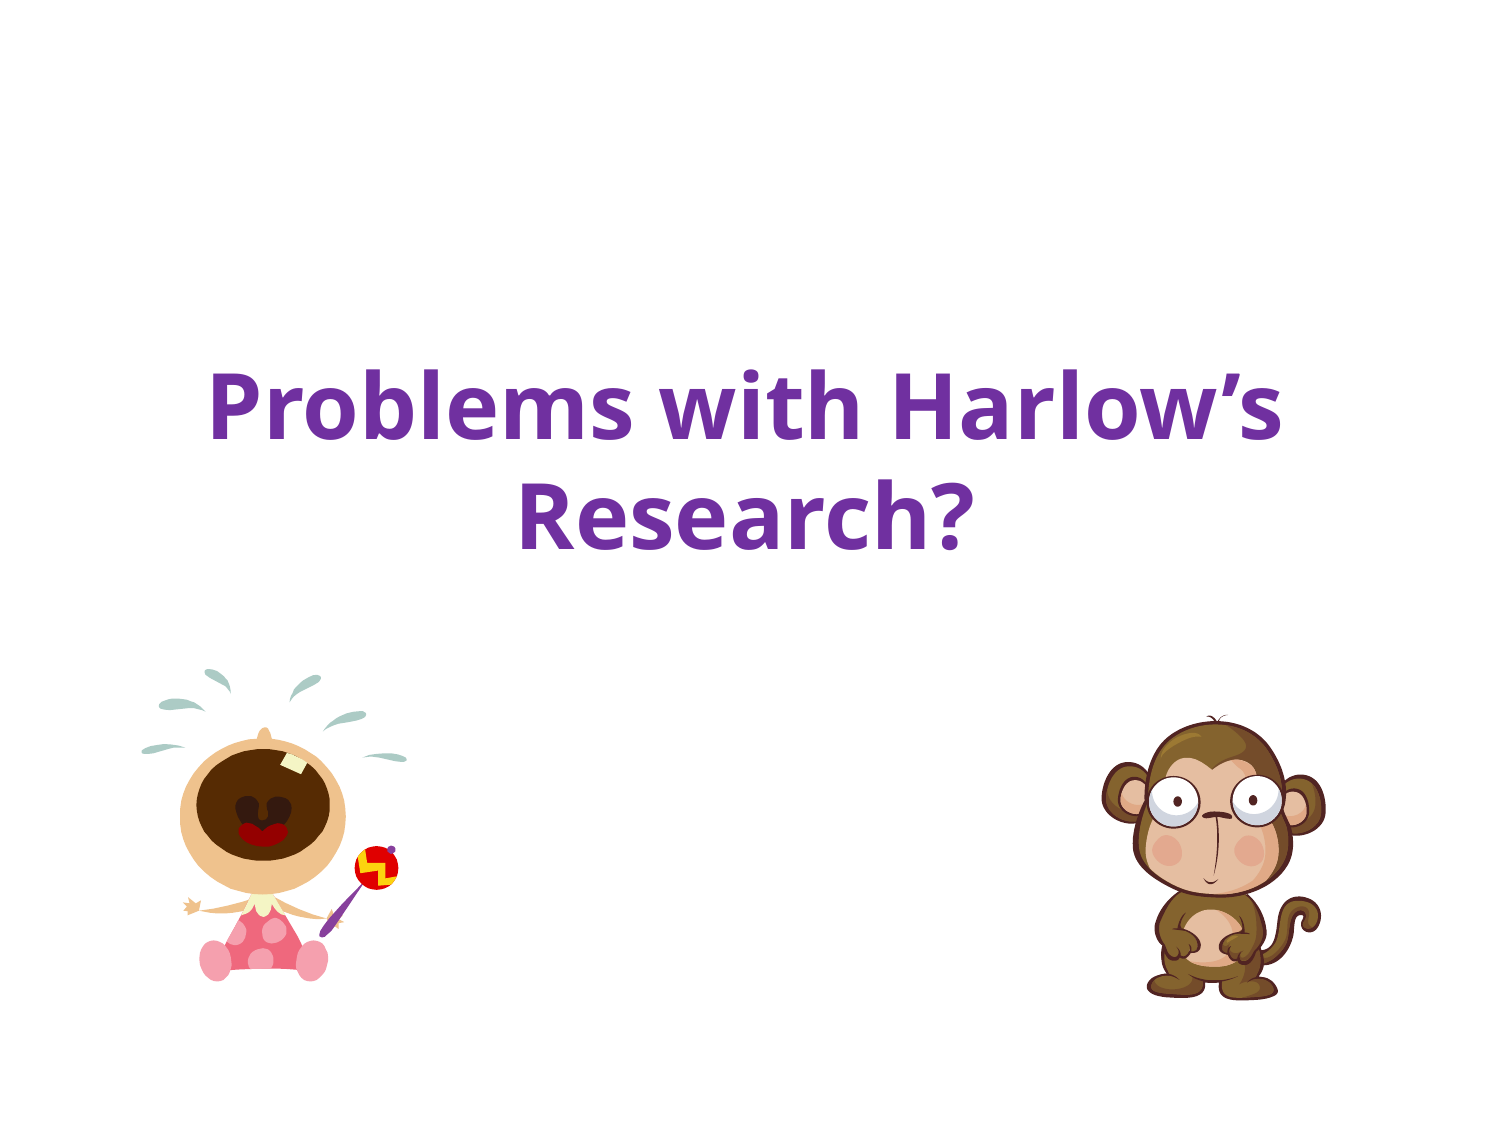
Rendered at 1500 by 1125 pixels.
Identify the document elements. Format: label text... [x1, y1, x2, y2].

picture [140, 667, 408, 983]
picture [1101, 714, 1326, 1001]
title Problems with Harlow’s Research? [70, 164, 1421, 752]
